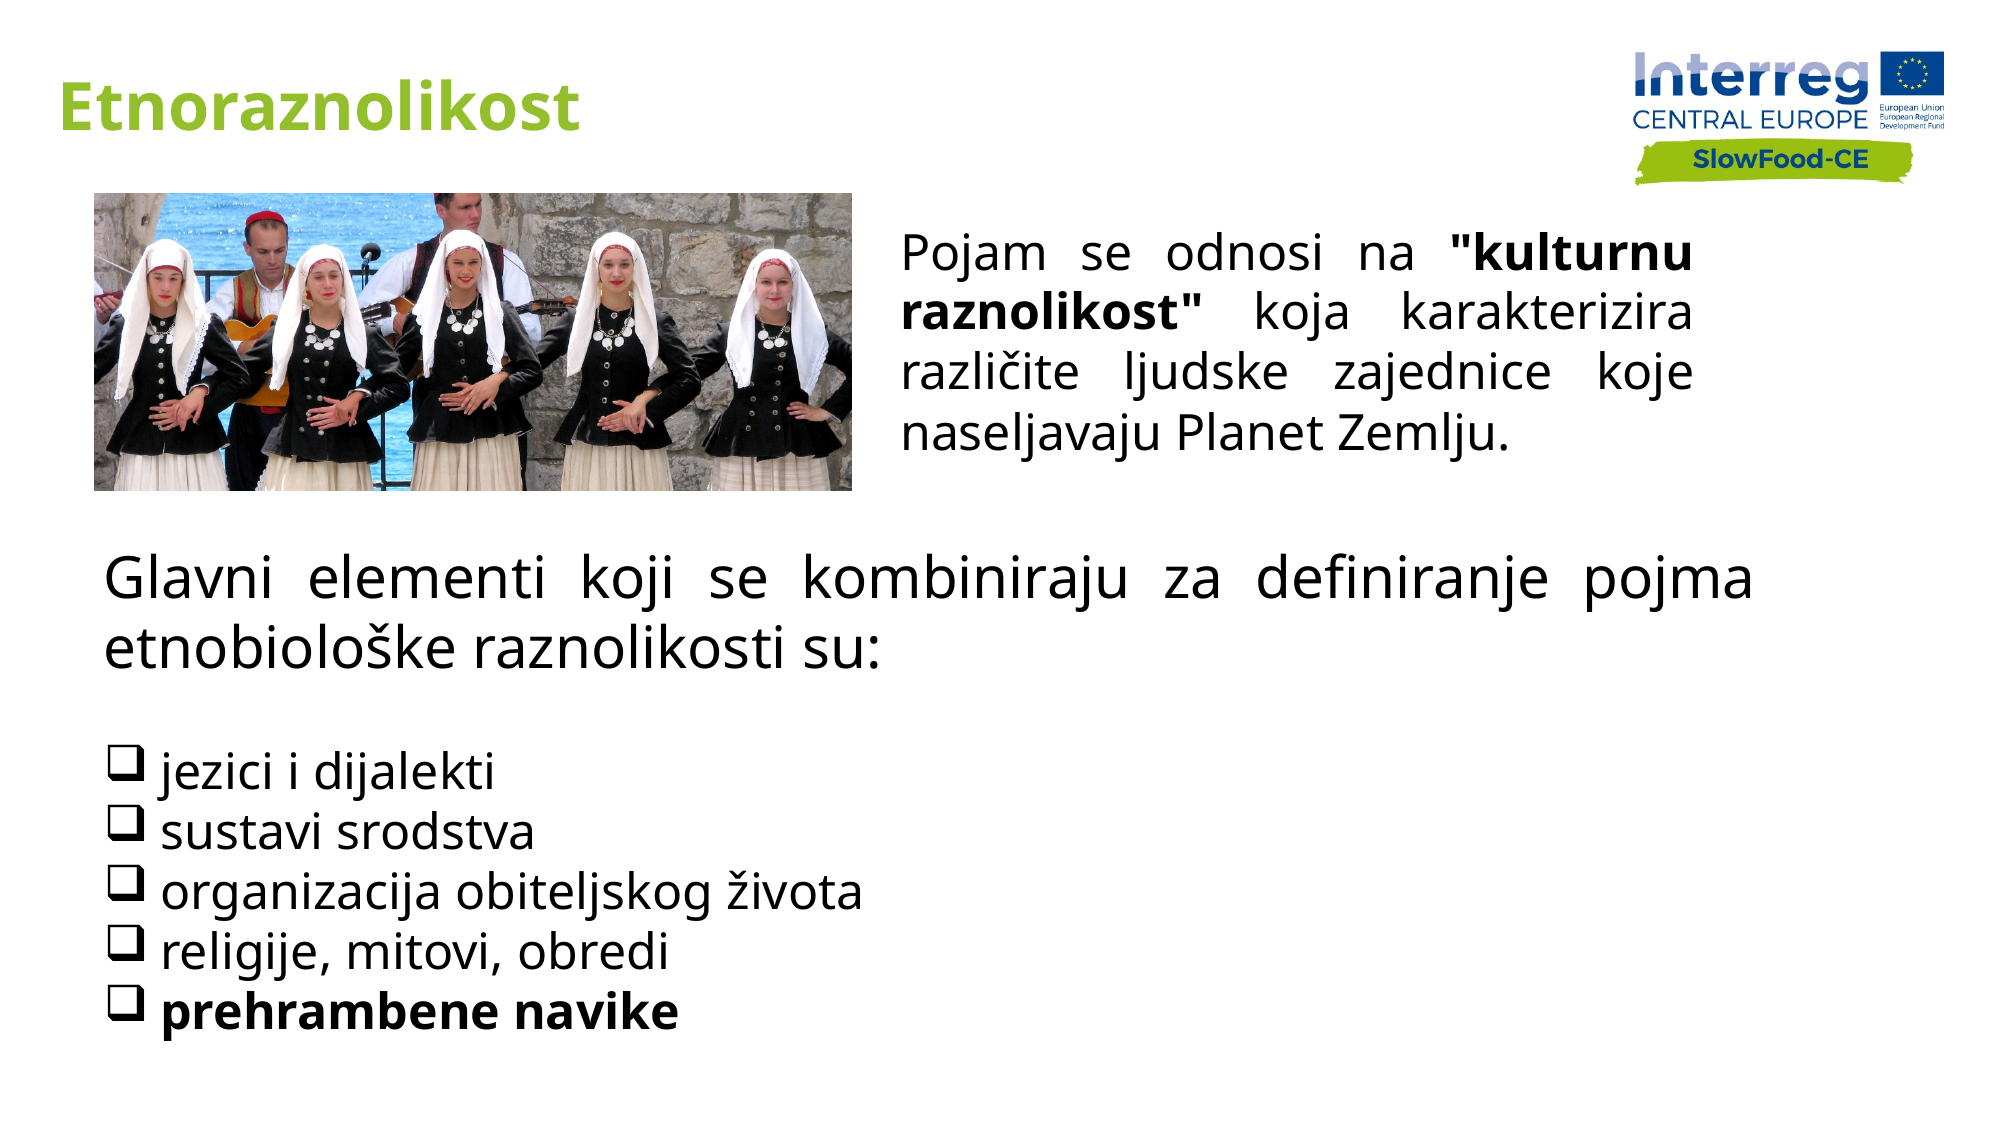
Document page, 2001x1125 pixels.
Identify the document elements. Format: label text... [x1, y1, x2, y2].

picture [1633, 51, 1944, 186]
text_box Glavni elementi koji se kombiniraju za definiranje pojma etnobiološke raznolikosti su: jezici i dijalekti sustavi srodstva organizacija obiteljskog života religije, mitovi, obredi prehrambene navike [89, 505, 1771, 1048]
picture [94, 193, 852, 491]
text_box [437, 88, 1445, 174]
text_box Pojam se odnosi na "kulturnu raznolikost" koja karakterizira različite ljudske zajednice koje naseljavaju Planet Zemlju. [885, 212, 1710, 505]
text_box Etnoraznolikost [43, 56, 597, 152]
